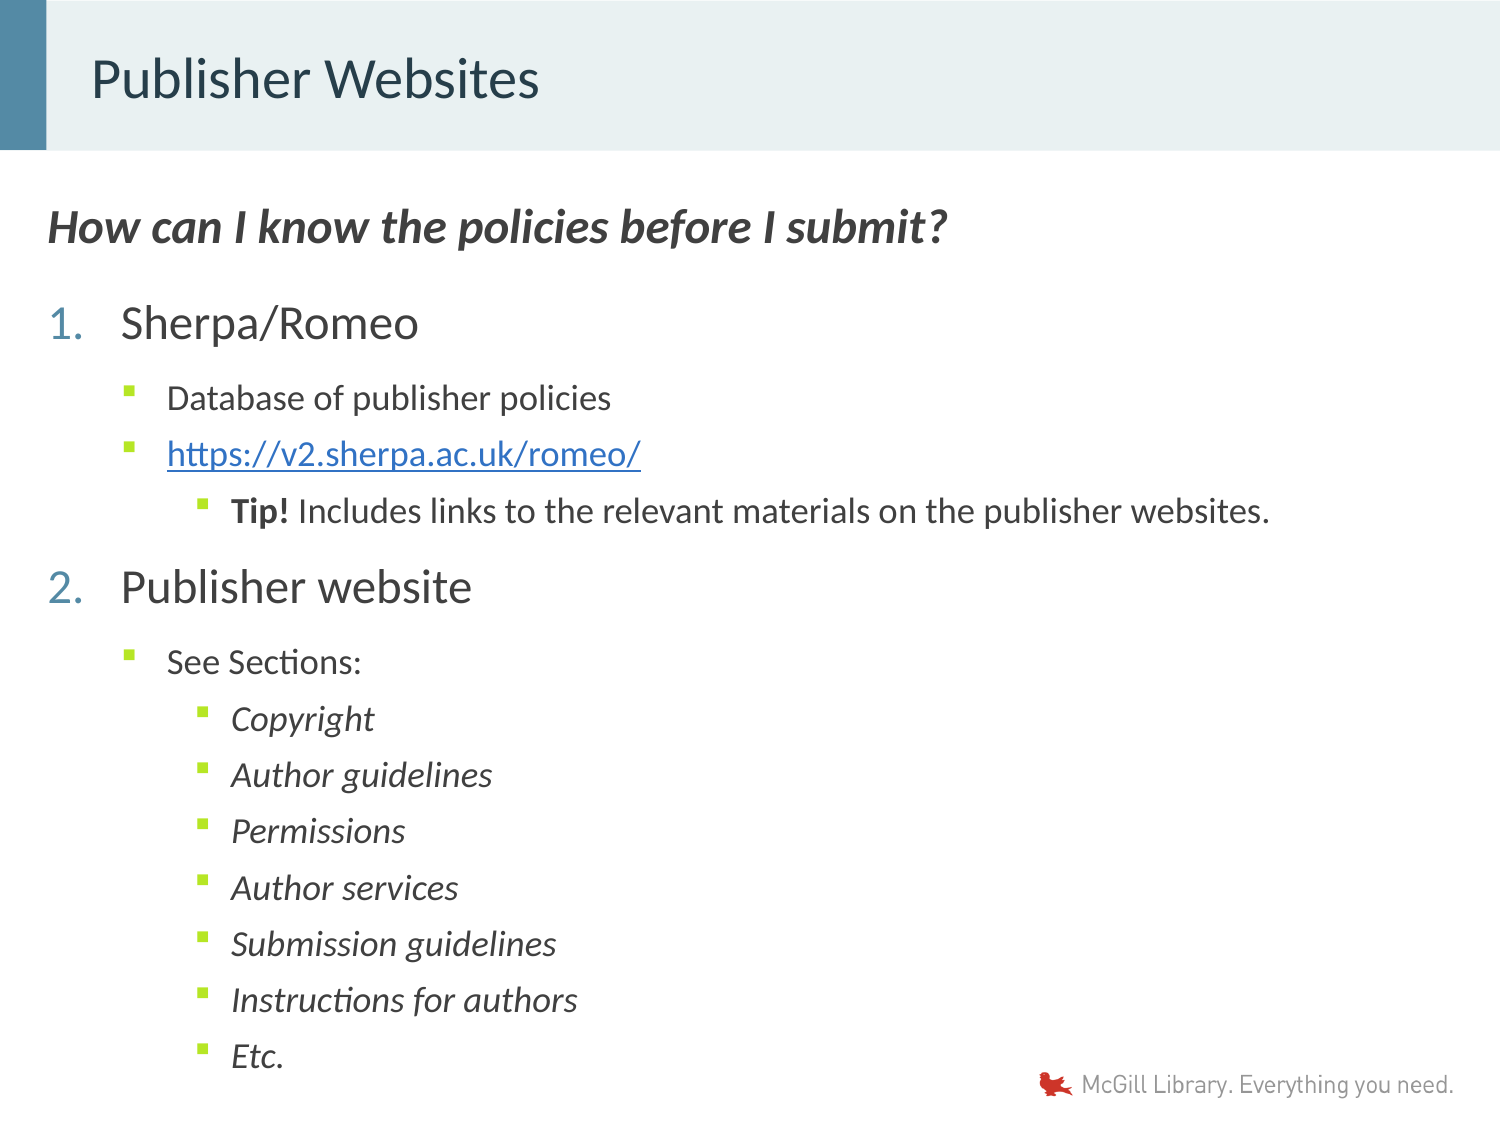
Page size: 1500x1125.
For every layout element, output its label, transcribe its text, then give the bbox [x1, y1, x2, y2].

list How can I know the policies before I submit? Sherpa/Romeo Database of publisher policies https://v2.sherpa.ac.uk/romeo/ Tip! Includes links to the relevant materials on the publisher websites. Publisher website See Sections: Copyright Author guidelines Permissions Author services Submission guidelines Instructions for authors Etc. [2, 149, 1458, 1125]
title Publisher Websites [46, 0, 1500, 150]
